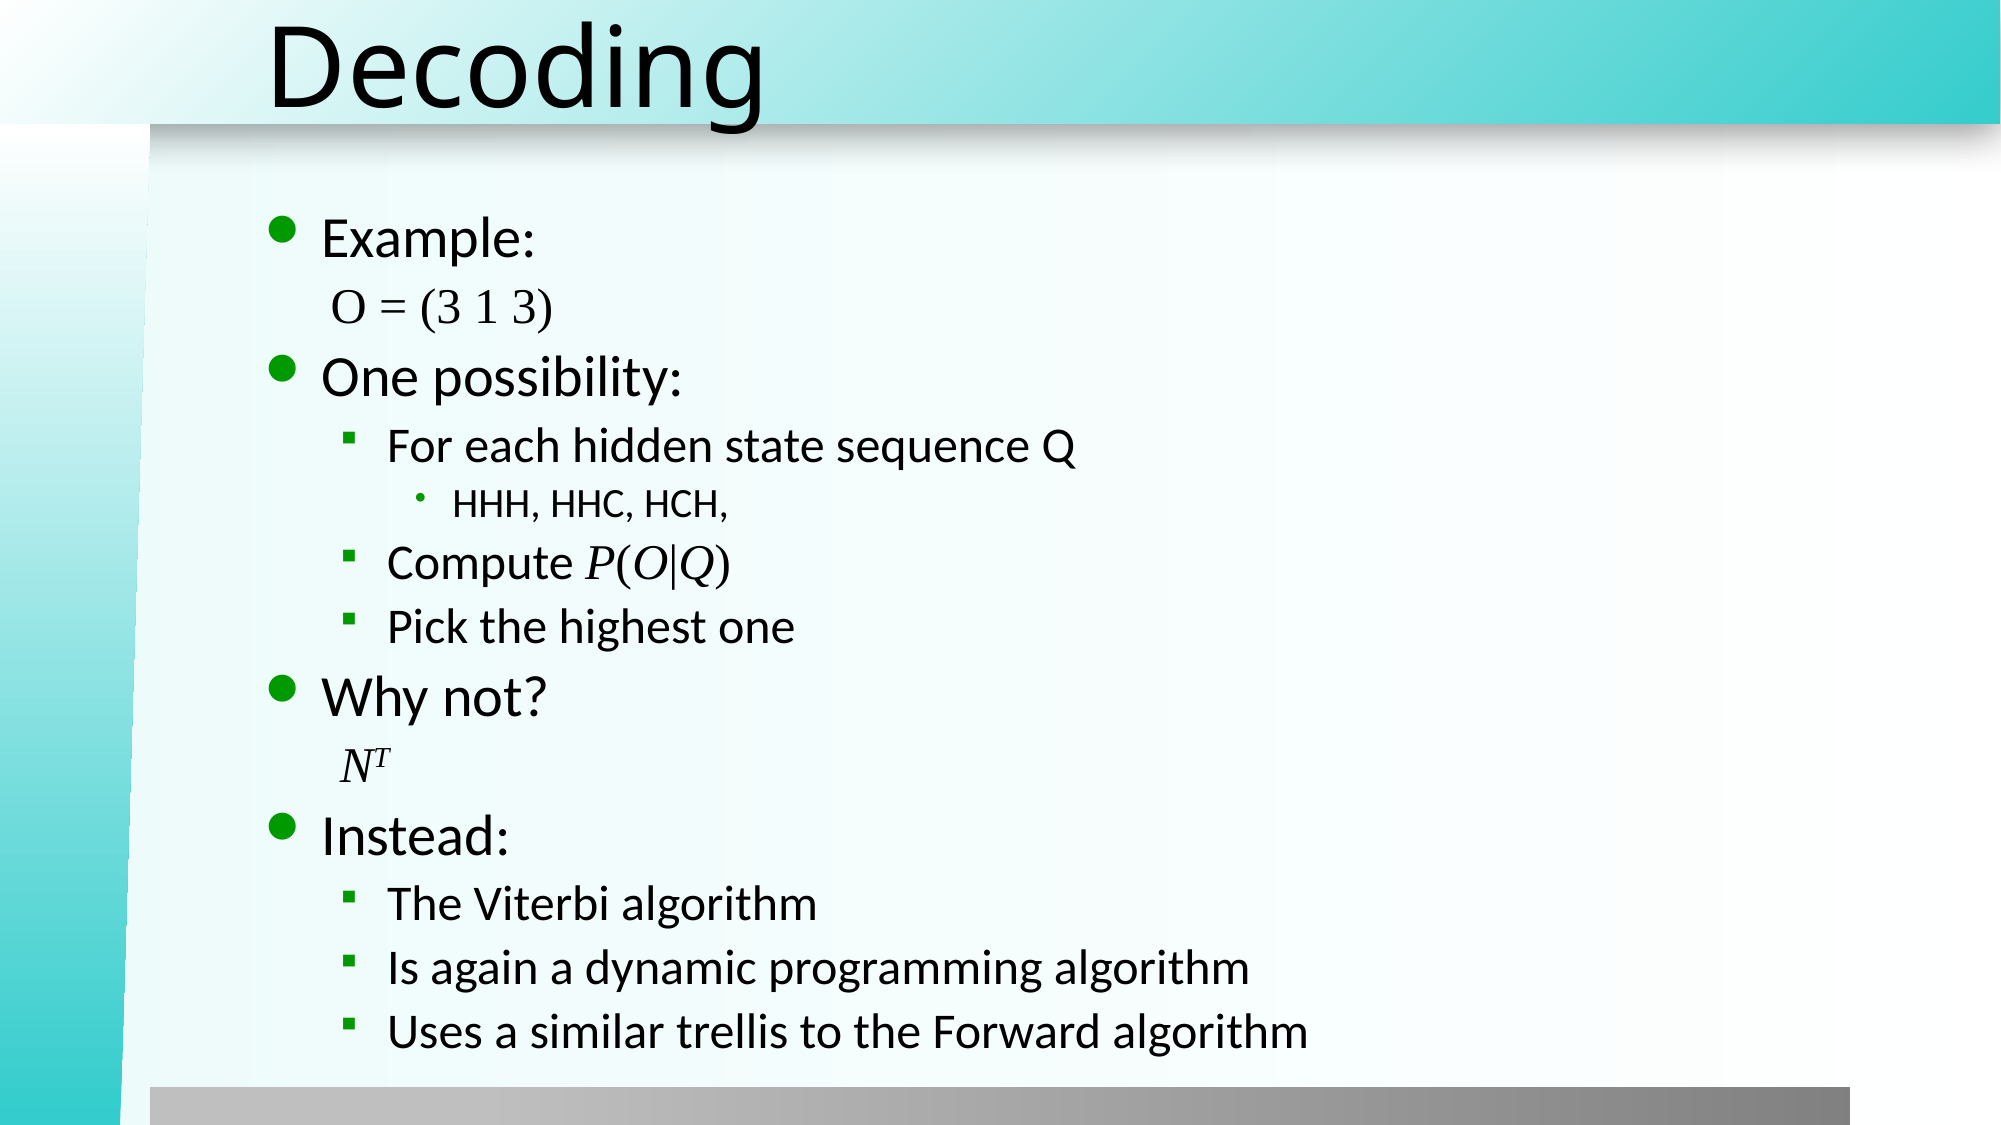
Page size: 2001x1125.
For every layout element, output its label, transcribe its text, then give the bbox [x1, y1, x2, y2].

list Example: O = (3 1 3) One possibility: For each hidden state sequence Q HHH, HHC, HCH, Compute P(O|Q) Pick the highest one Why not? NT Instead: The Viterbi algorithm Is again a dynamic programming algorithm Uses a similar trellis to the Forward algorithm [249, 199, 1526, 1073]
title Decoding [249, 0, 1528, 126]
